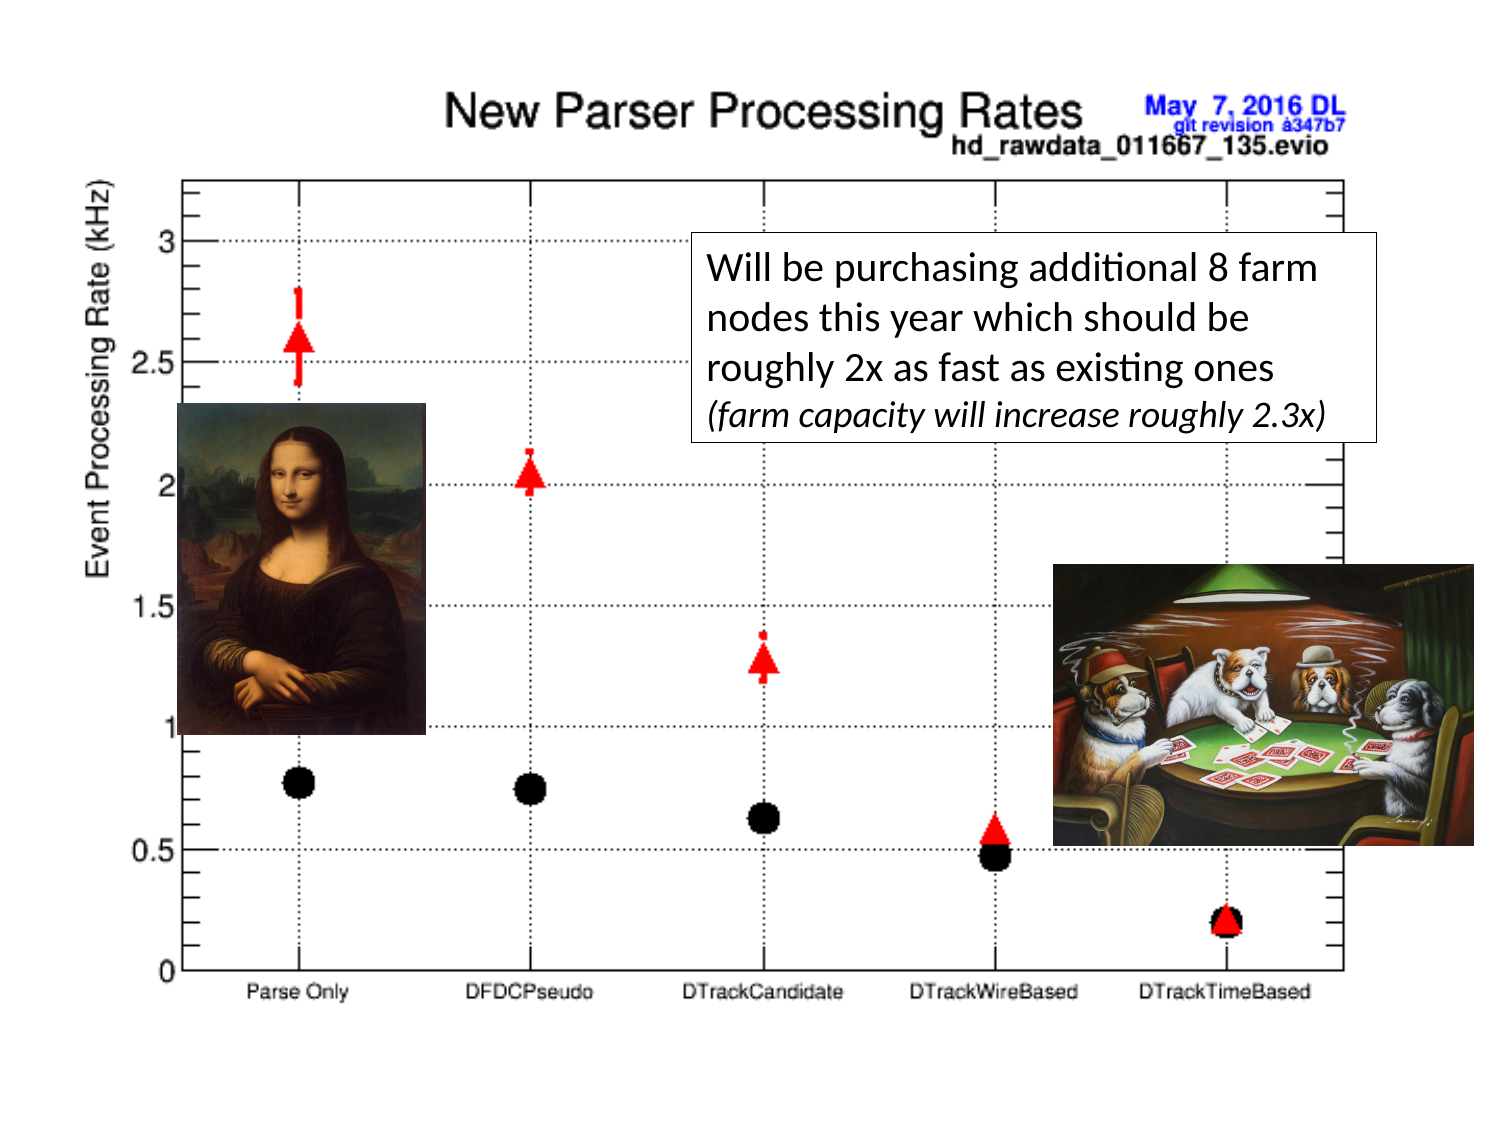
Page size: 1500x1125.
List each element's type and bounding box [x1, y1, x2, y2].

picture [38, 82, 1489, 1071]
